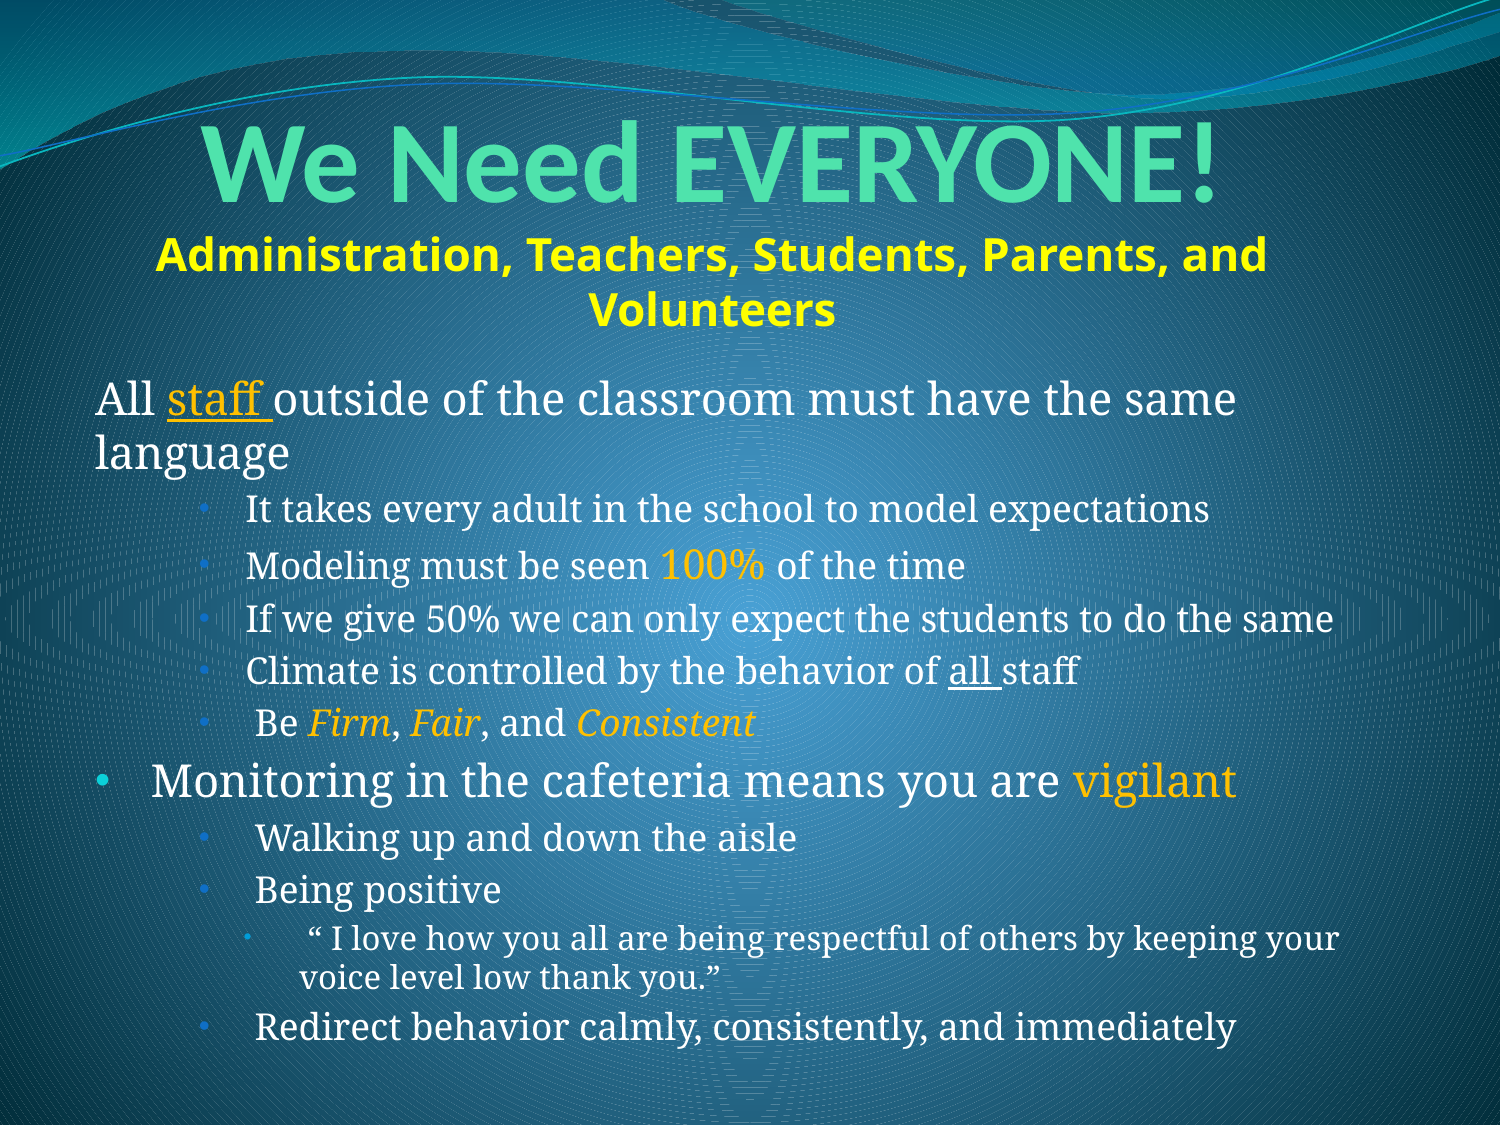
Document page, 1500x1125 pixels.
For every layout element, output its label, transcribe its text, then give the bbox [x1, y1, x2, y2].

list All staff outside of the classroom must have the same language It takes every adult in the school to model expectations Modeling must be seen 100% of the time If we give 50% we can only expect the students to do the same Climate is controlled by the behavior of all staff Be Firm, Fair, and Consistent Monitoring in the cafeteria means you are vigilant Walking up and down the aisle Being positive “ I love how you all are being respectful of others by keeping your voice level low thank you.” Redirect behavior calmly, consistently, and immediately [87, 362, 1363, 1063]
title We Need EVERYONE! Administration, Teachers, Students, Parents, and Volunteers [75, 112, 1350, 336]
